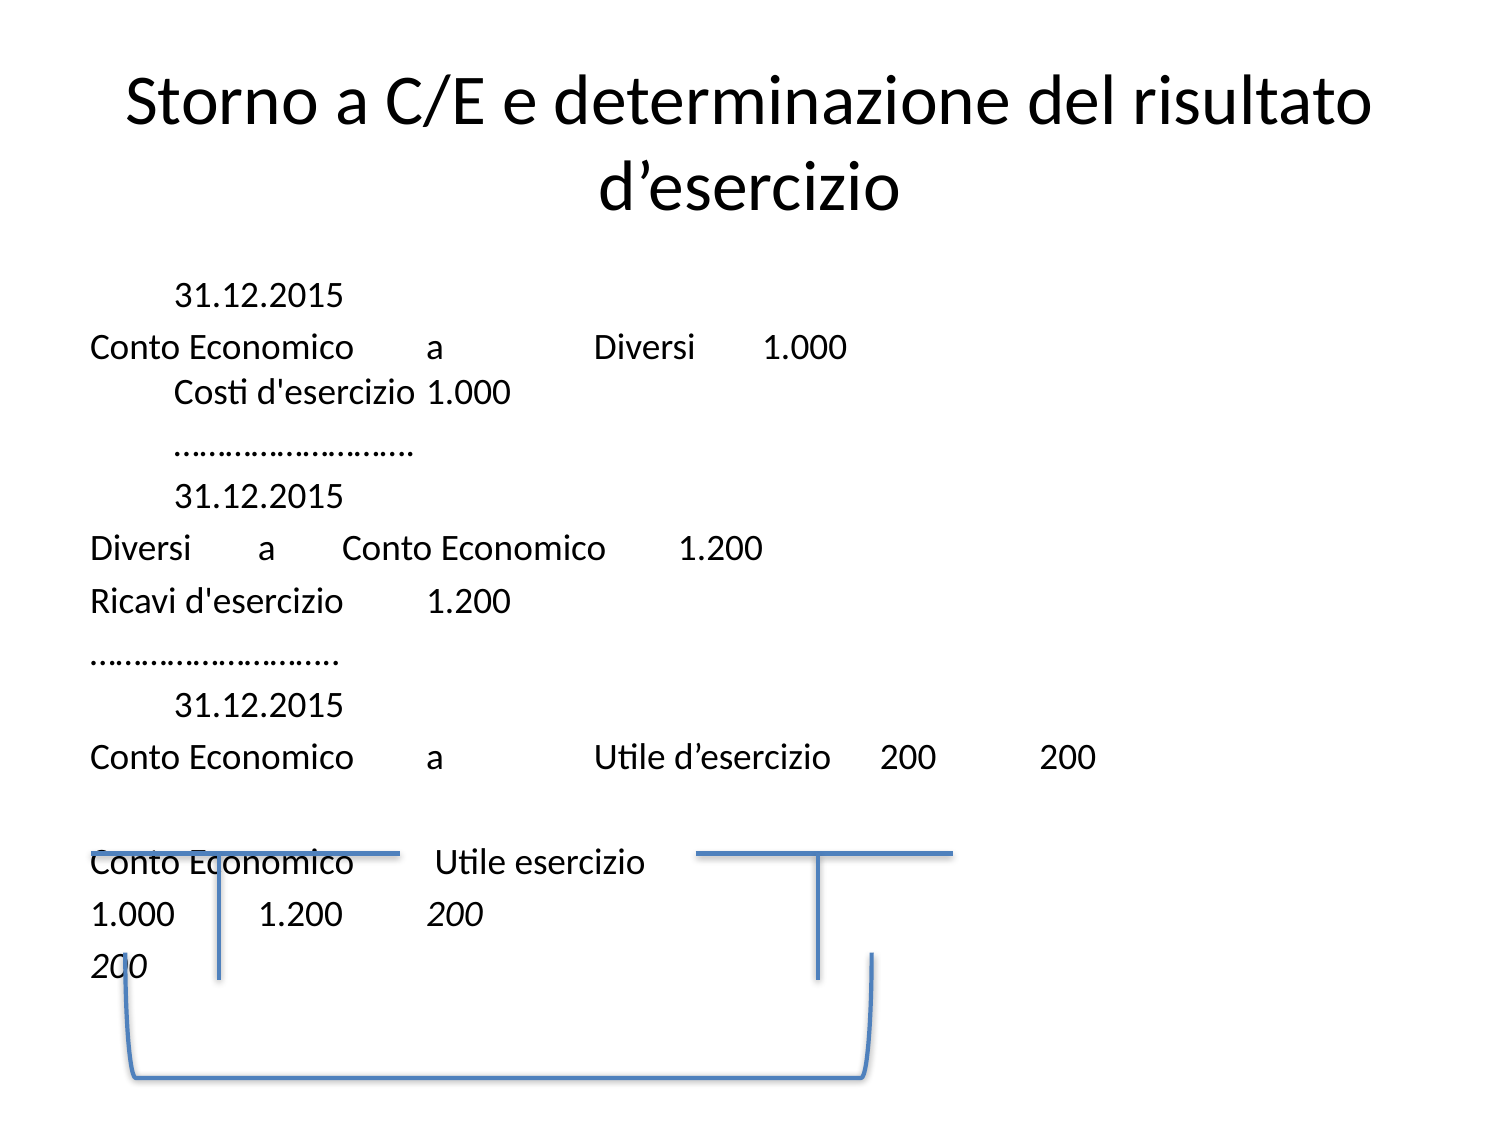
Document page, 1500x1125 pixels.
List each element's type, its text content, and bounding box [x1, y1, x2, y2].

title Storno a C/E e determinazione del risultato d’esercizio [75, 45, 1425, 233]
text_box [123, 952, 874, 1081]
list 31.12.2015 Conto Economico a Diversi 1.000 Costi d'esercizio 1.000 ………………………. 31.12.2015 Diversi a Conto Economico 1.200 Ricavi d'esercizio 1.200 ……………………….. 31.12.2015 Conto Economico a Utile d’esercizio 200 200 Conto Economico Utile esercizio 1.000 1.200 200 200 [75, 262, 1425, 1005]
